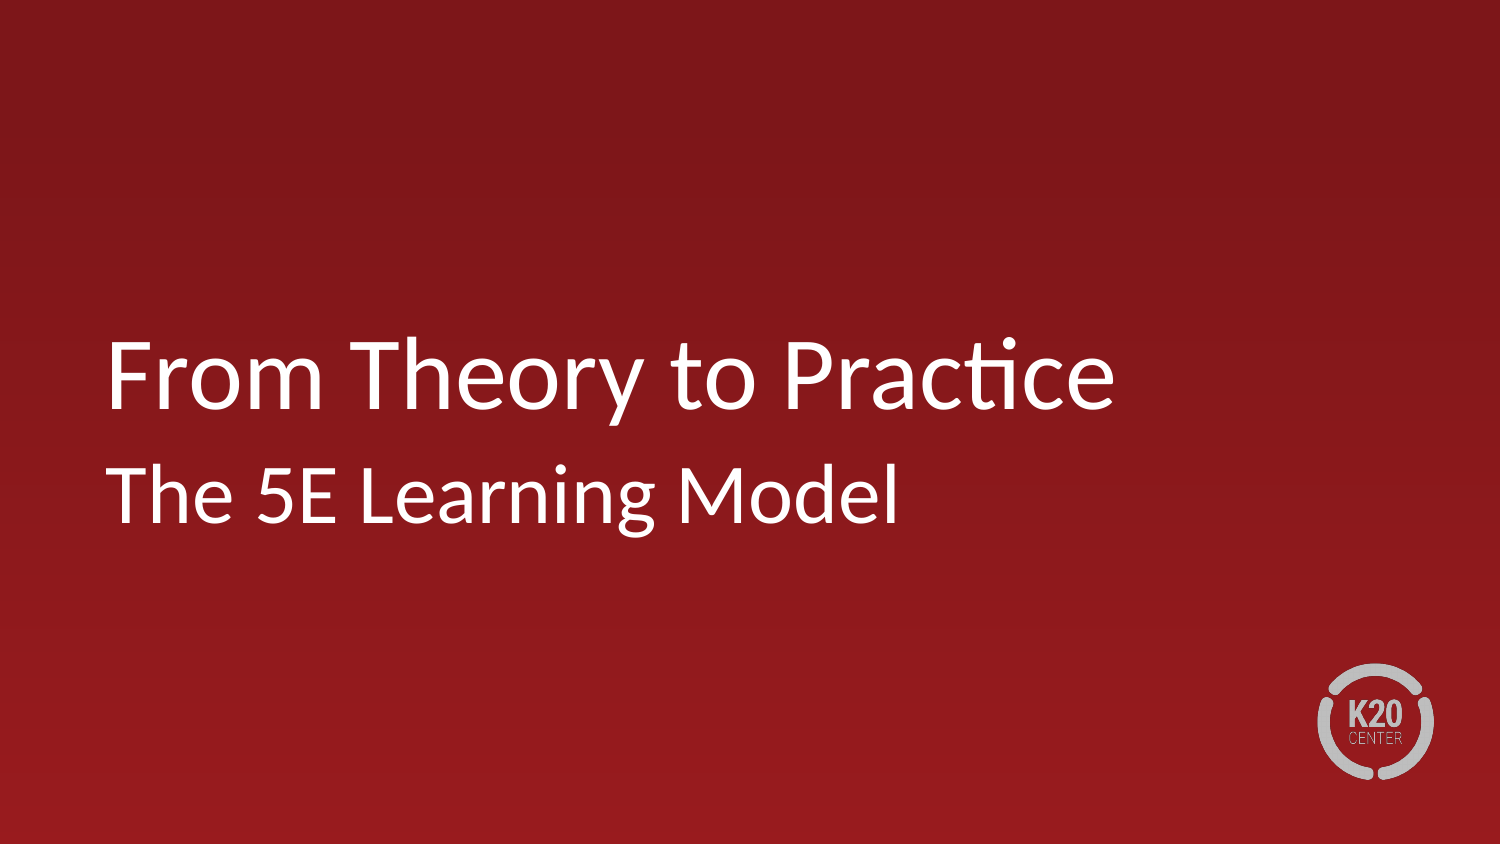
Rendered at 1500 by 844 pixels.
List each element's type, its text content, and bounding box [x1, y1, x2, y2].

picture [1300, 646, 1451, 797]
subtitle The 5E Learning Model [105, 430, 1395, 610]
title From Theory to Practice [105, 165, 1394, 430]
